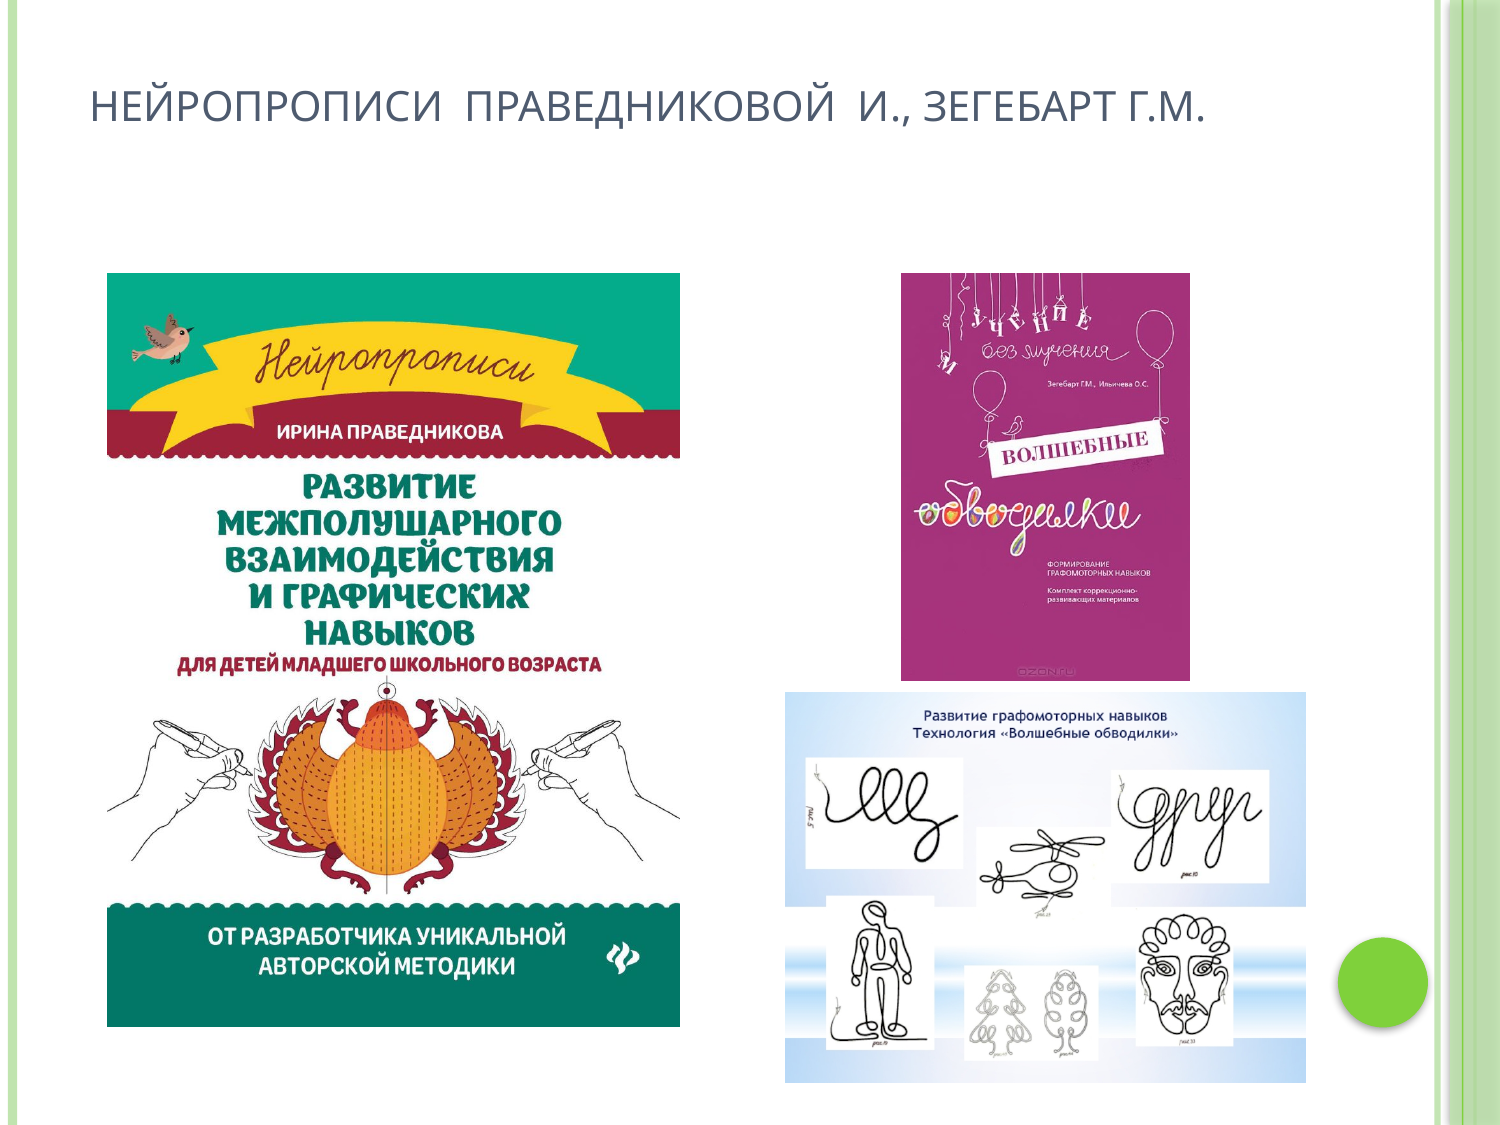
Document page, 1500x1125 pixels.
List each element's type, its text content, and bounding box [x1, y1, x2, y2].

picture [901, 272, 1190, 682]
title Нейропрописи Праведниковой И., Зегебарт Г.М. [75, 45, 1300, 138]
picture [784, 691, 1307, 1083]
picture [107, 272, 681, 1027]
